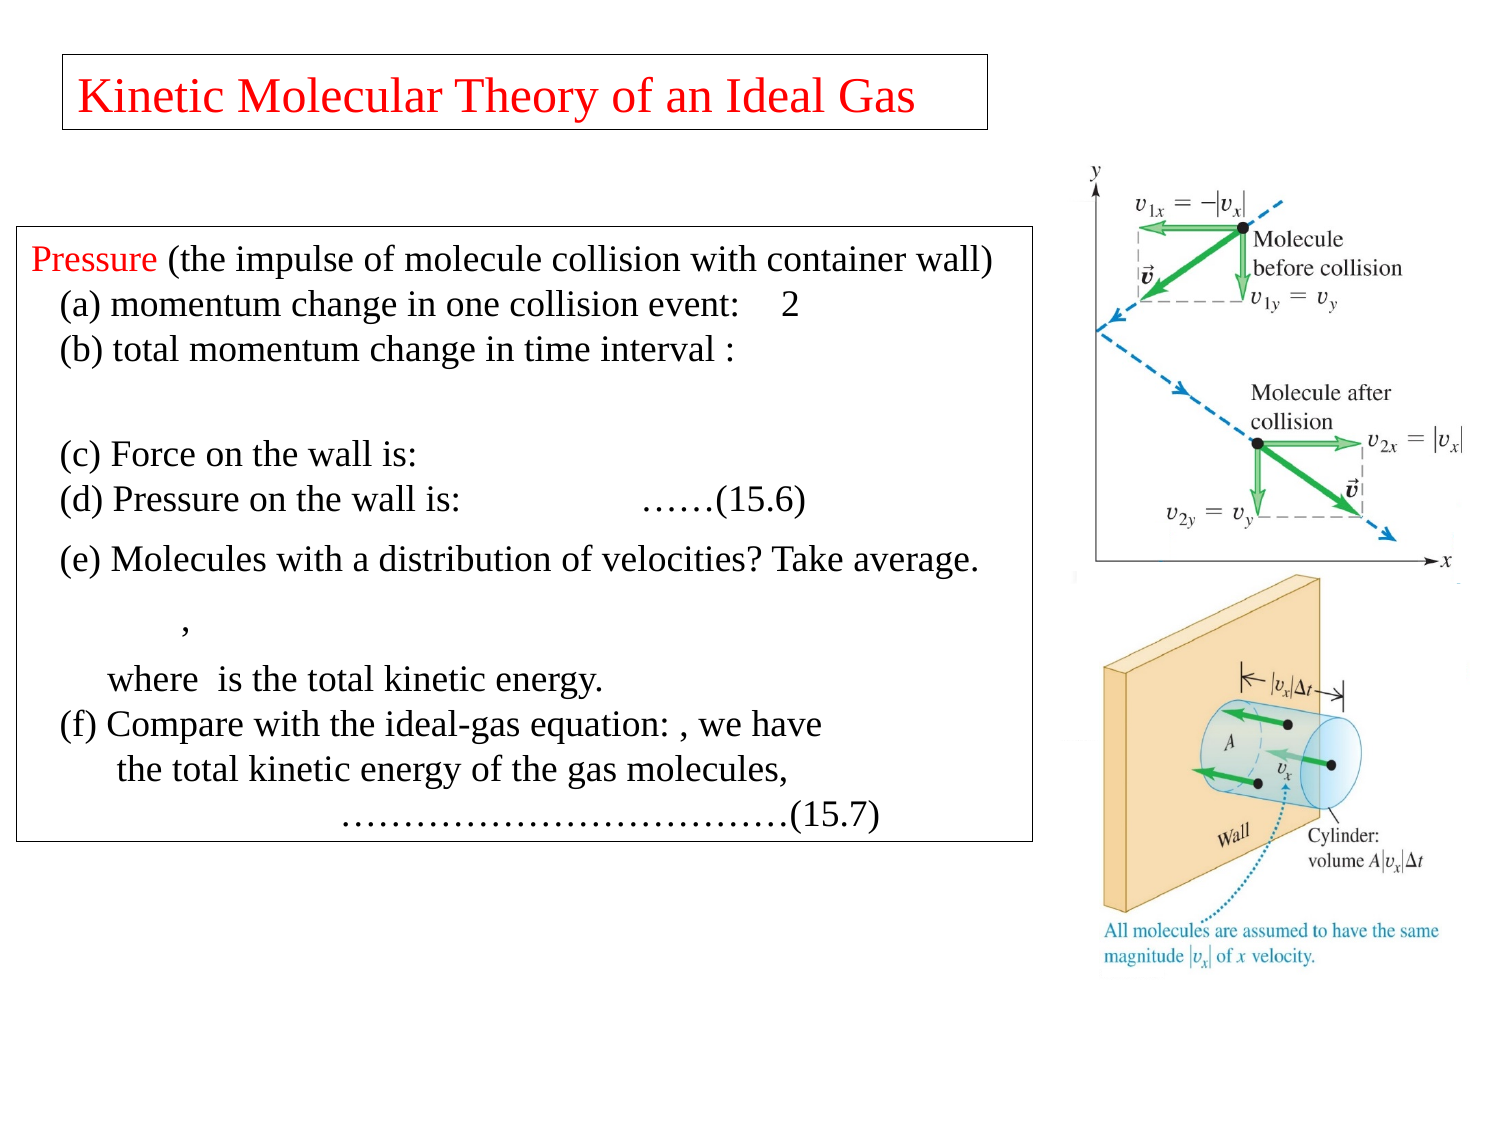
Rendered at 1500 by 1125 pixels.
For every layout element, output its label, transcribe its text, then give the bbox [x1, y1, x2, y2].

text_box Kinetic Molecular Theory of an Ideal Gas [62, 54, 988, 130]
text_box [1052, 160, 1485, 741]
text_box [1099, 570, 1442, 981]
